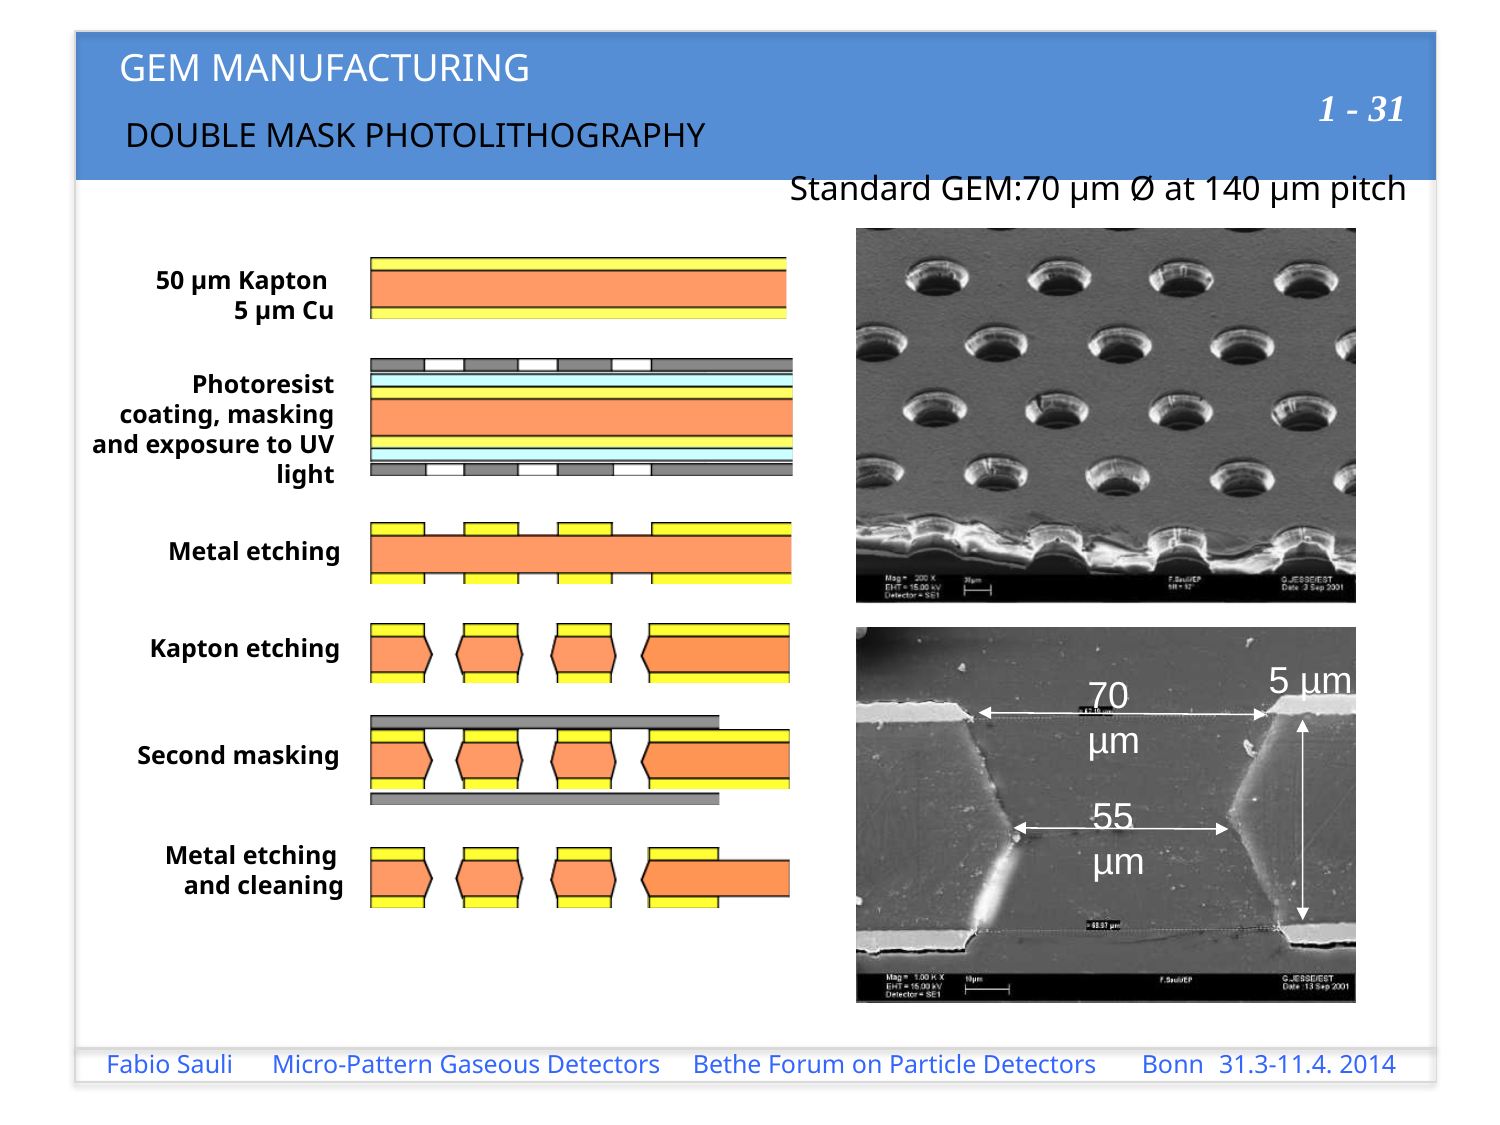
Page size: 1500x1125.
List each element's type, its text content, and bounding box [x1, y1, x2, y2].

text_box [786, 159, 1412, 1003]
text_box GEM MANUFACTURING [104, 36, 546, 96]
text_box Kapton etching [134, 624, 356, 670]
text_box Second masking [122, 732, 355, 778]
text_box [370, 257, 793, 908]
text_box Metal etching [153, 528, 356, 573]
text_box Photoresist coating, masking and exposure to UV light [74, 361, 350, 497]
text_box DOUBLE MASK PHOTOLITHOGRAPHY [110, 107, 721, 162]
text_box 50 µm Kapton 5 µm Cu [124, 257, 350, 333]
text_box Metal etching and cleaning [149, 832, 359, 907]
